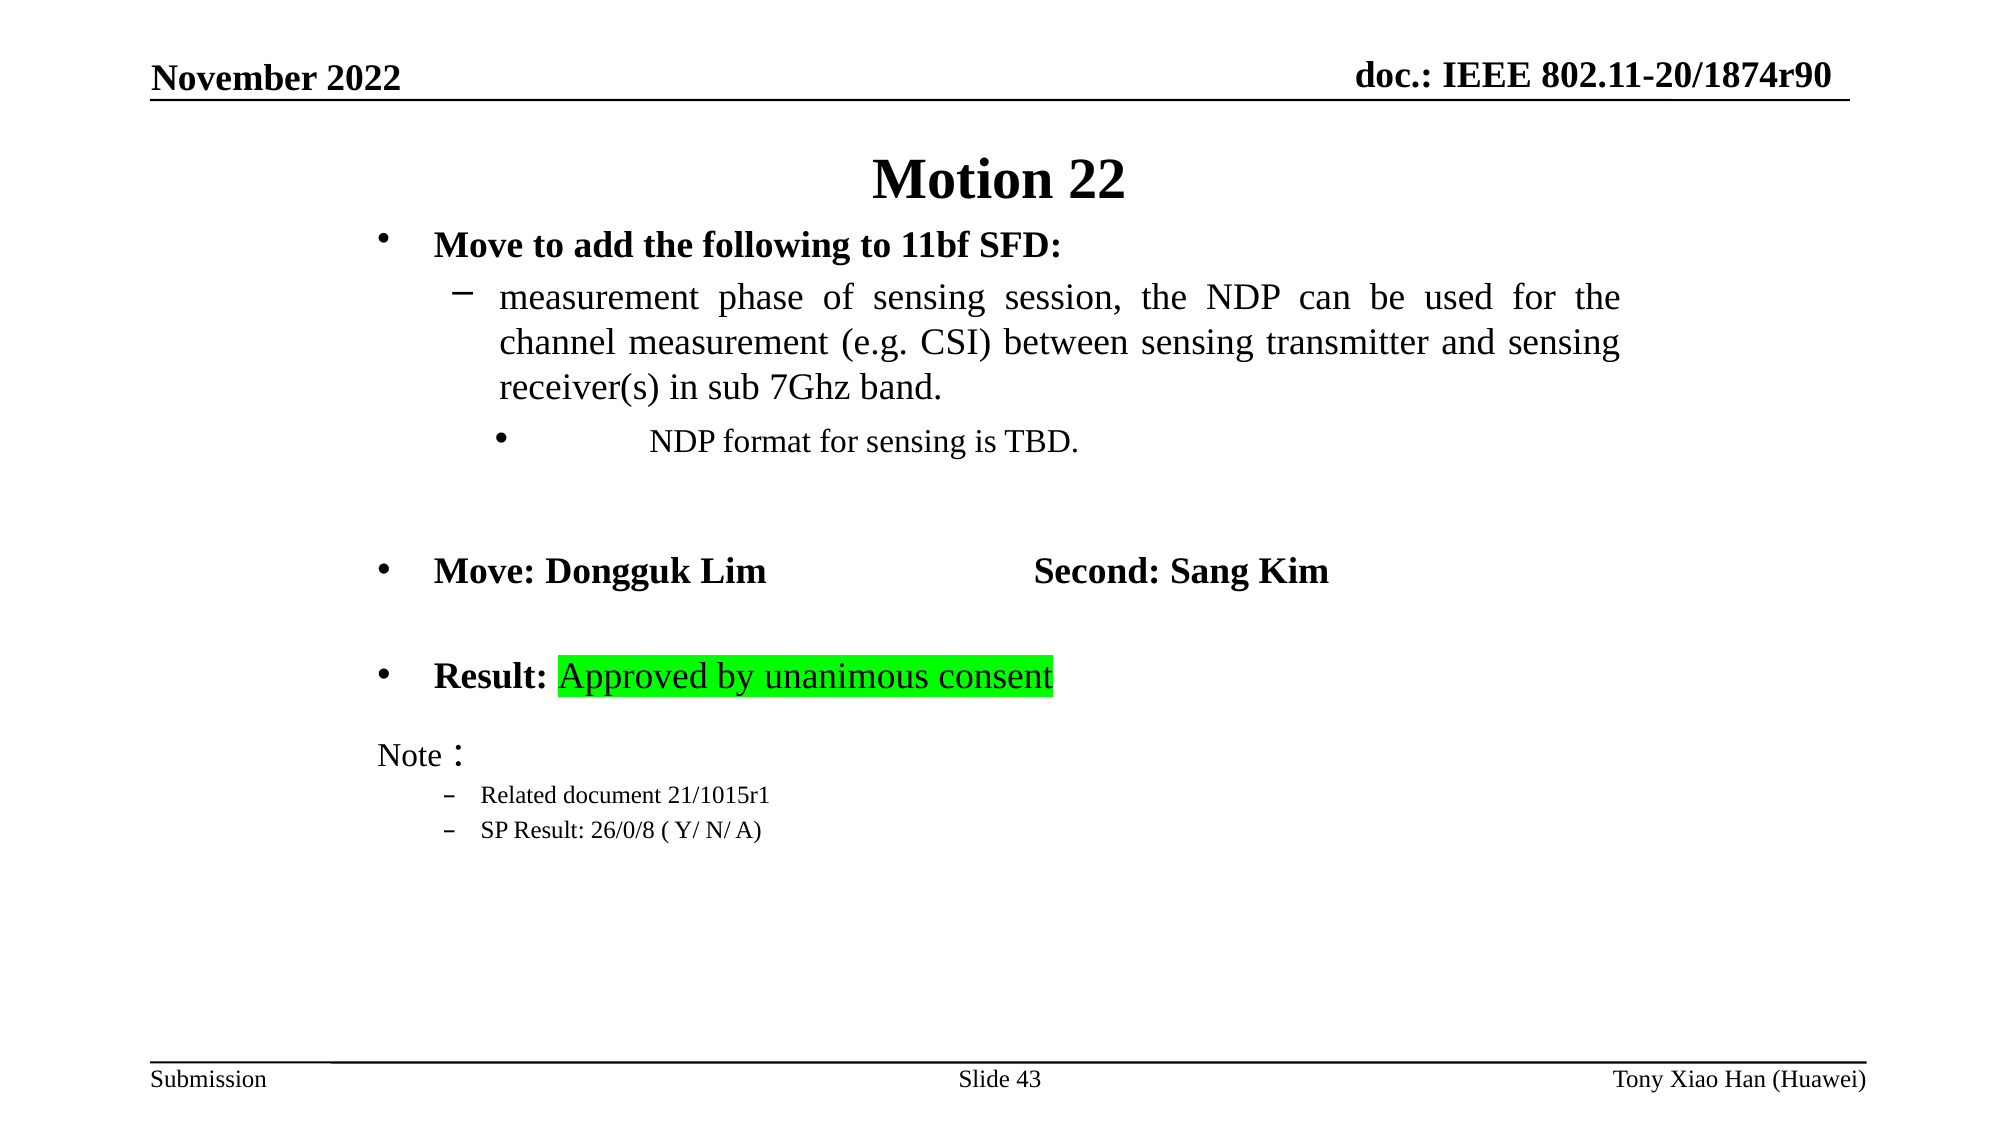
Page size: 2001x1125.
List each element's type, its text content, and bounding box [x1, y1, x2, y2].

text_box Motion 22 [362, 87, 1638, 212]
text_box Move to add the following to 11bf SFD: measurement phase of sensing session, the NDP can be used for the channel measurement (e.g. CSI) between sensing transmitter and sensing receiver(s) in sub 7Ghz band. NDP format for sensing is TBD. Move: Dongguk Lim Second: Sang Kim Result: Approved by unanimous consent Note： Related document 21/1015r1 SP Result: 26/0/8 ( Y/ N/ A) [362, 212, 1638, 975]
